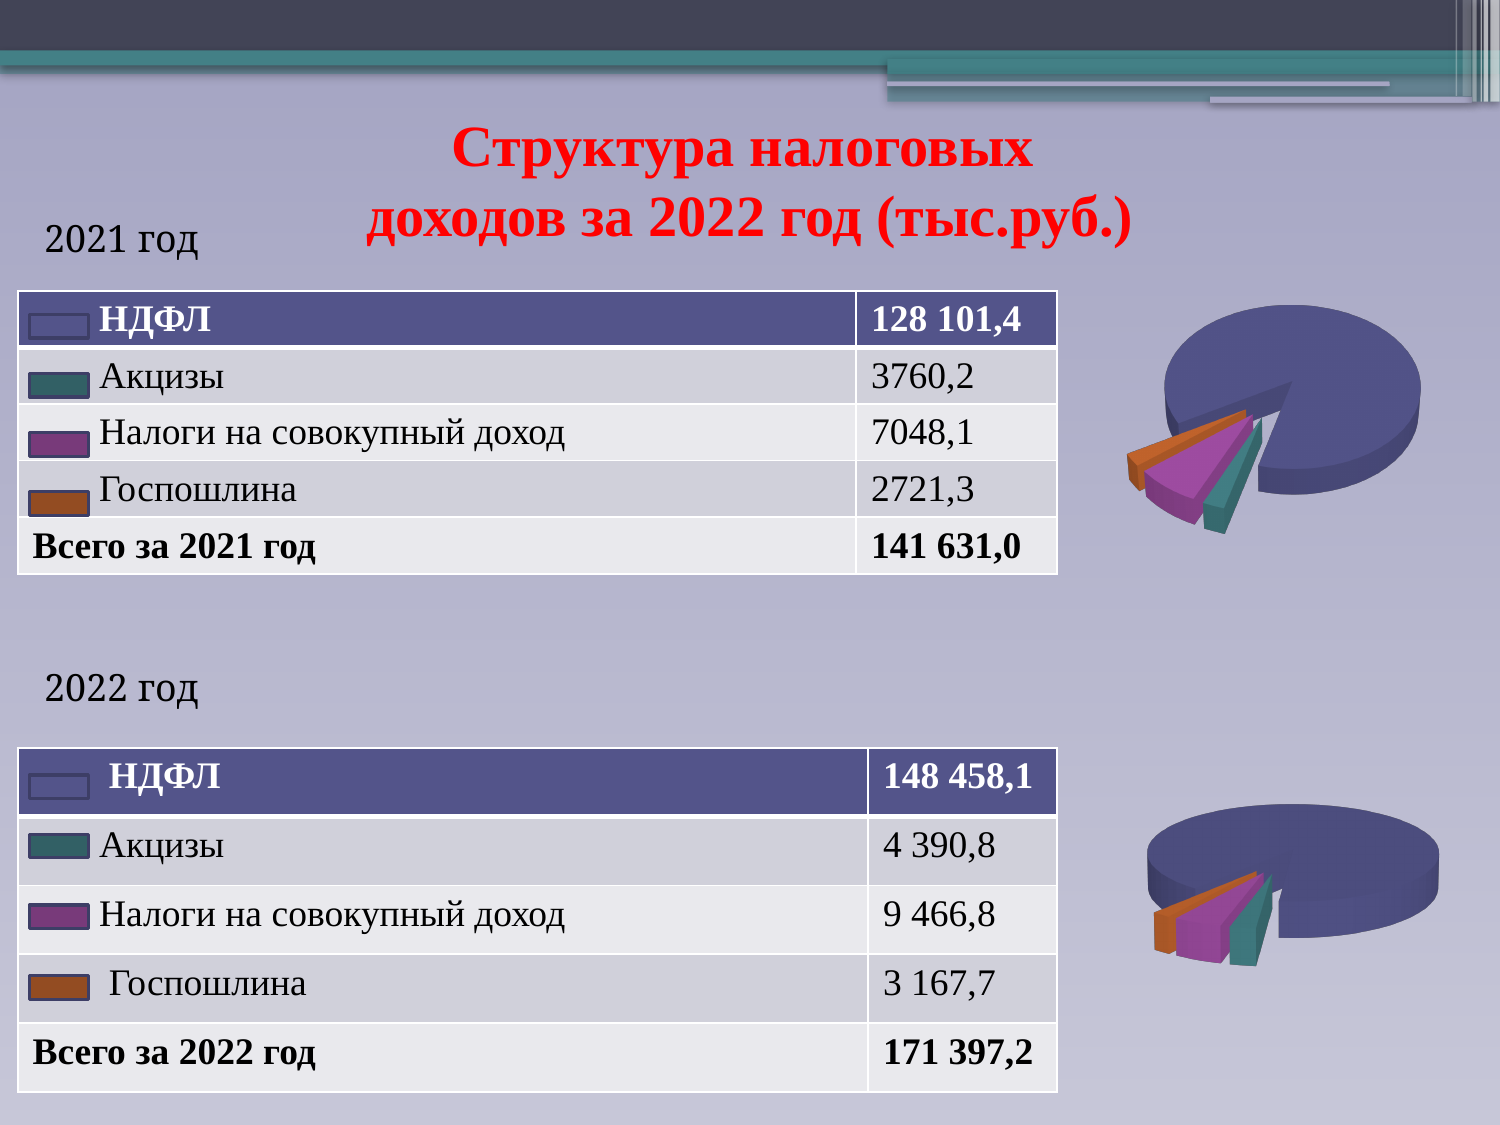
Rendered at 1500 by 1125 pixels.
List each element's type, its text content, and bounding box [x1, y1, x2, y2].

table_cell 4 390,8 [869, 819, 1055, 885]
title Структура налоговых доходов за 2022 год (тыс.руб.) [75, 113, 1425, 244]
table_cell Всего за 2021 год [19, 518, 855, 573]
chart [1062, 687, 1500, 1125]
table_cell Налоги на совокупный доход [19, 886, 867, 953]
table_header НДФЛ [19, 292, 855, 345]
text_box [28, 833, 90, 859]
text_box [28, 490, 90, 517]
table_cell Госпошлина [19, 955, 867, 1022]
text_box [28, 773, 90, 800]
table_cell 7048,1 [857, 405, 1056, 460]
table_cell 9 466,8 [869, 886, 1055, 953]
text_box [28, 431, 90, 458]
table_header 148 458,1 [869, 749, 1055, 814]
table_cell Акцизы [19, 819, 867, 885]
table_cell 141 631,0 [857, 518, 1056, 573]
text_box [28, 313, 90, 340]
table_cell Госпошлина [19, 461, 855, 516]
text_box [28, 903, 90, 930]
table_cell Акцизы [19, 350, 855, 403]
table_cell 3 167,7 [869, 955, 1055, 1022]
chart [1068, 172, 1459, 646]
text_box 2021 год [29, 208, 242, 268]
text_box [28, 372, 90, 399]
text_box 2022 год [29, 656, 231, 717]
table_cell Всего за 2022 год [19, 1024, 867, 1091]
table_header 128 101,4 [857, 292, 1056, 345]
table_header НДФЛ [19, 749, 867, 814]
table_cell 171 397,2 [869, 1024, 1055, 1091]
table_cell Налоги на совокупный доход [19, 405, 855, 460]
table_cell 3760,2 [857, 350, 1056, 403]
table_cell 2721,3 [857, 461, 1056, 516]
text_box [28, 974, 90, 1001]
